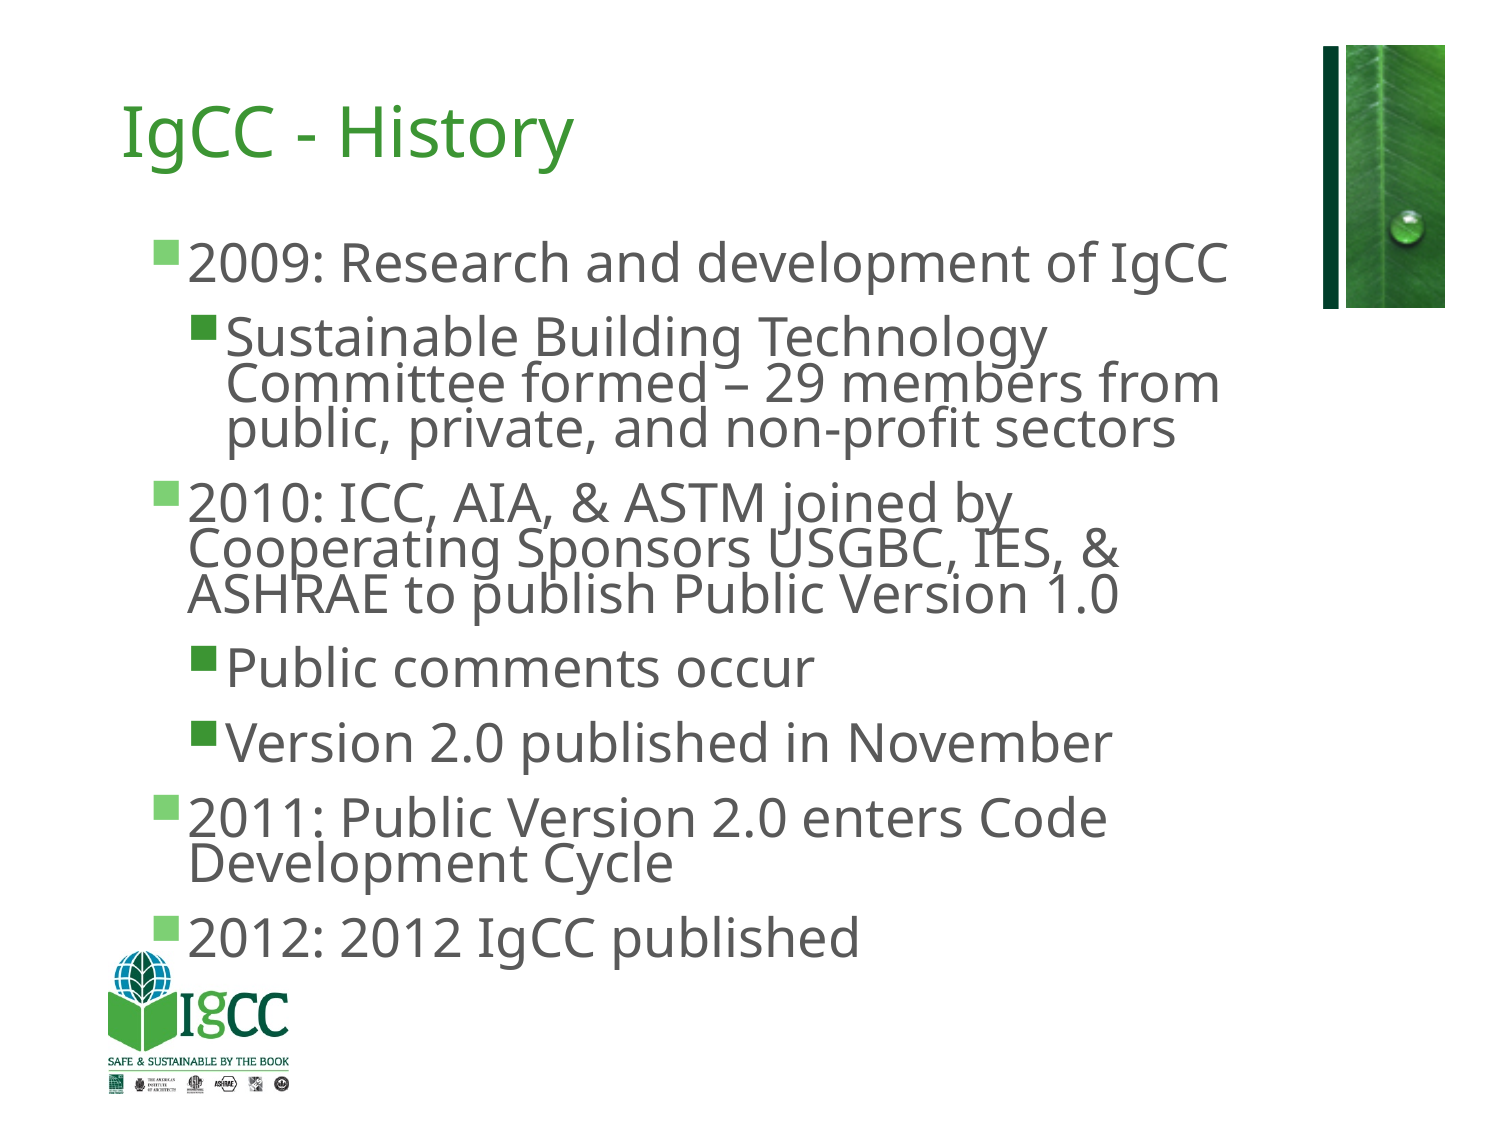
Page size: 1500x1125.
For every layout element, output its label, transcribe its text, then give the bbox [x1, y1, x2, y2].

text_box 2009: Research and development of IgCC Sustainable Building Technology Committee formed – 29 members from public, private, and non-profit sectors 2010: ICC, AIA, & ASTM joined by Cooperating Sponsors USGBC, IES, & ASHRAE to publish Public Version 1.0 Public comments occur Version 2.0 published in November 2011: Public Version 2.0 enters Code Development Cycle 2012: 2012 IgCC published [97, 238, 1249, 971]
picture [1346, 45, 1445, 308]
picture [108, 971, 289, 1094]
title IgCC - History [105, 79, 1322, 263]
